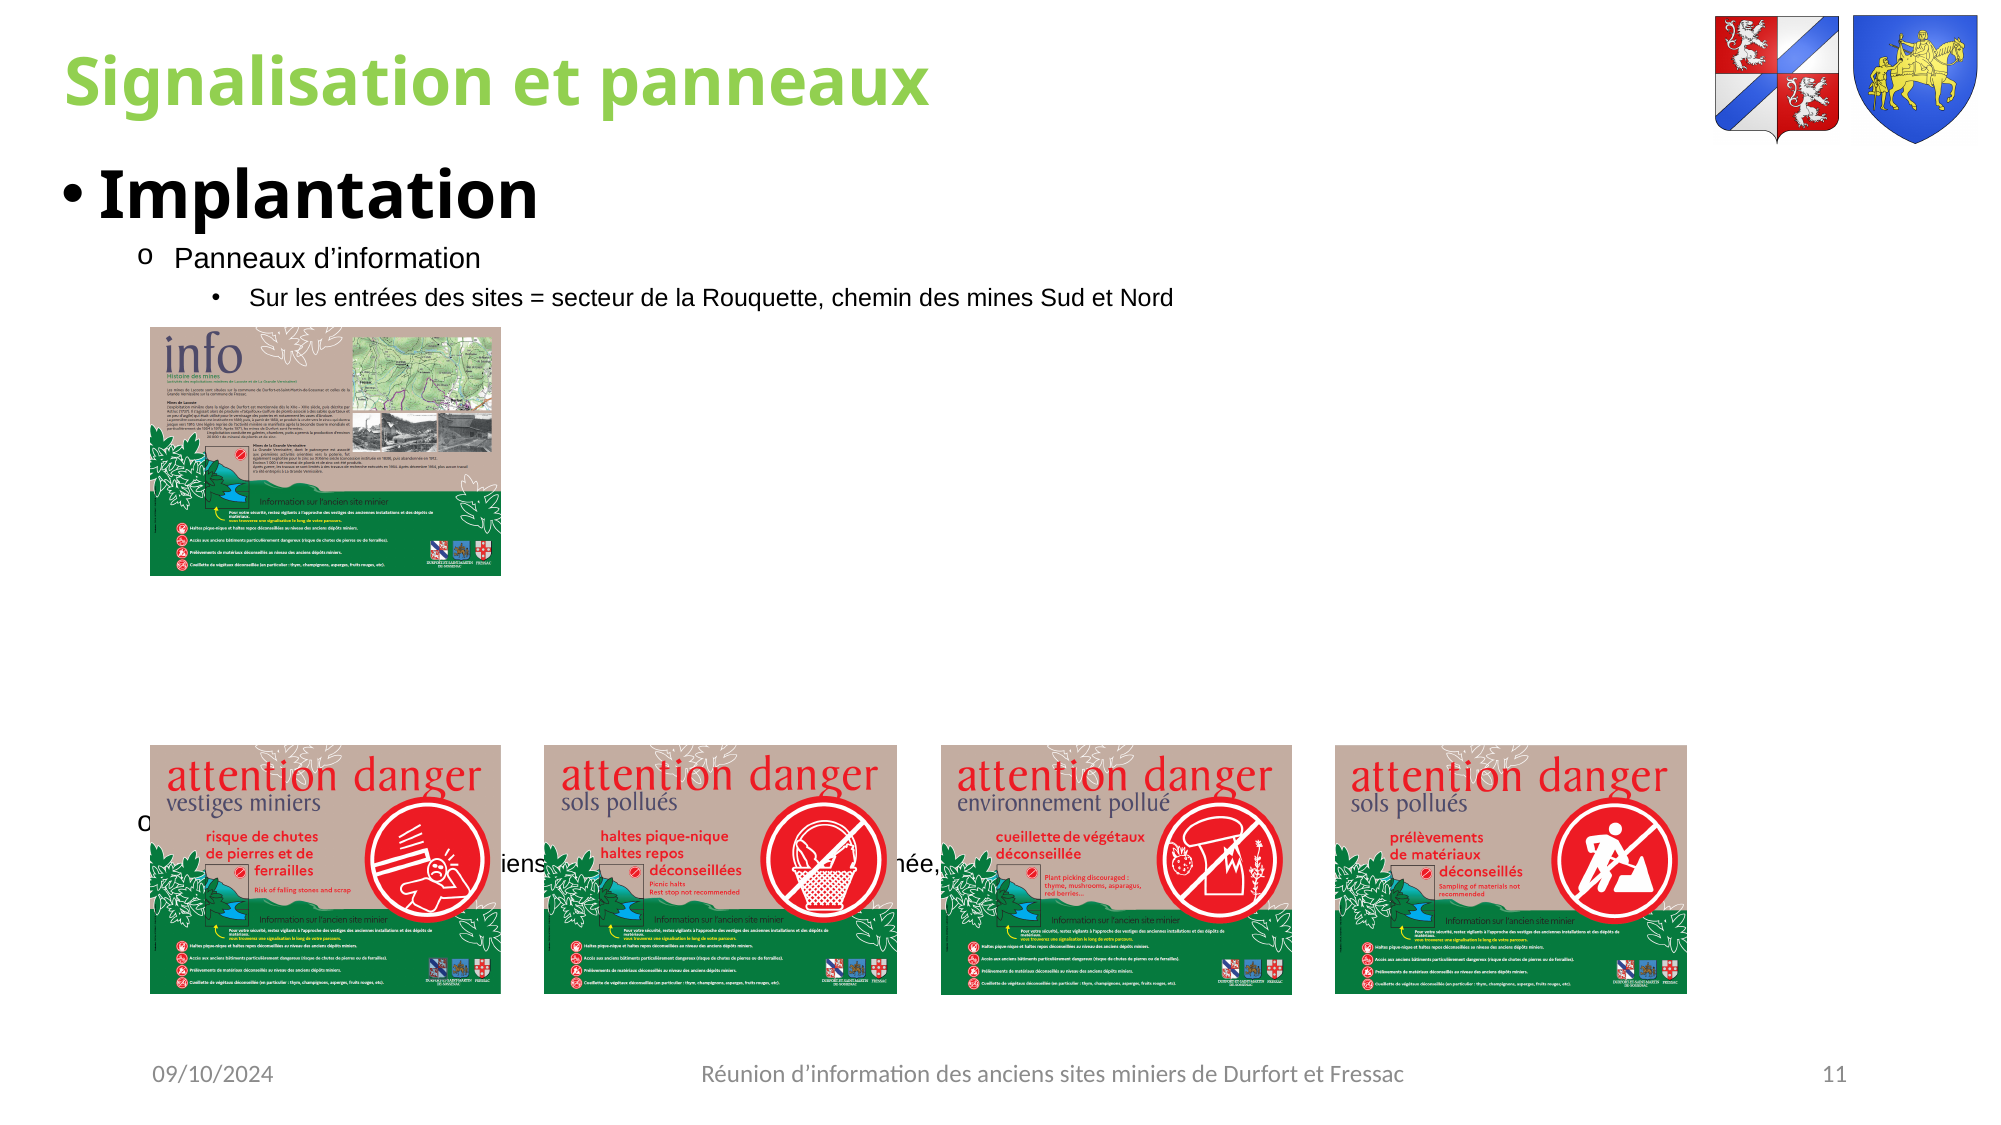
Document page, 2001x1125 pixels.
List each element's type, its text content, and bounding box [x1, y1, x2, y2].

title Signalisation et panneaux [49, 15, 1863, 153]
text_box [1713, 14, 1978, 146]
picture [544, 745, 897, 994]
slide_number 11 [1412, 1042, 1863, 1103]
picture [150, 745, 501, 994]
picture [1335, 745, 1687, 994]
footer Réunion d’information des anciens sites miniers de Durfort et Fressac [325, 1042, 1412, 1103]
picture [150, 327, 501, 576]
picture [941, 745, 1292, 995]
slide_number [137, 1042, 325, 1103]
list Implantation Panneaux d’information Sur les entrées des sites = secteur de la Rouquette, chemin des mines Sud et Nord Autres panneaux Sur les haldes, les anciens lavoirs, les chemins de randonnée, sur le site des puits/galéries [46, 153, 2000, 235]
